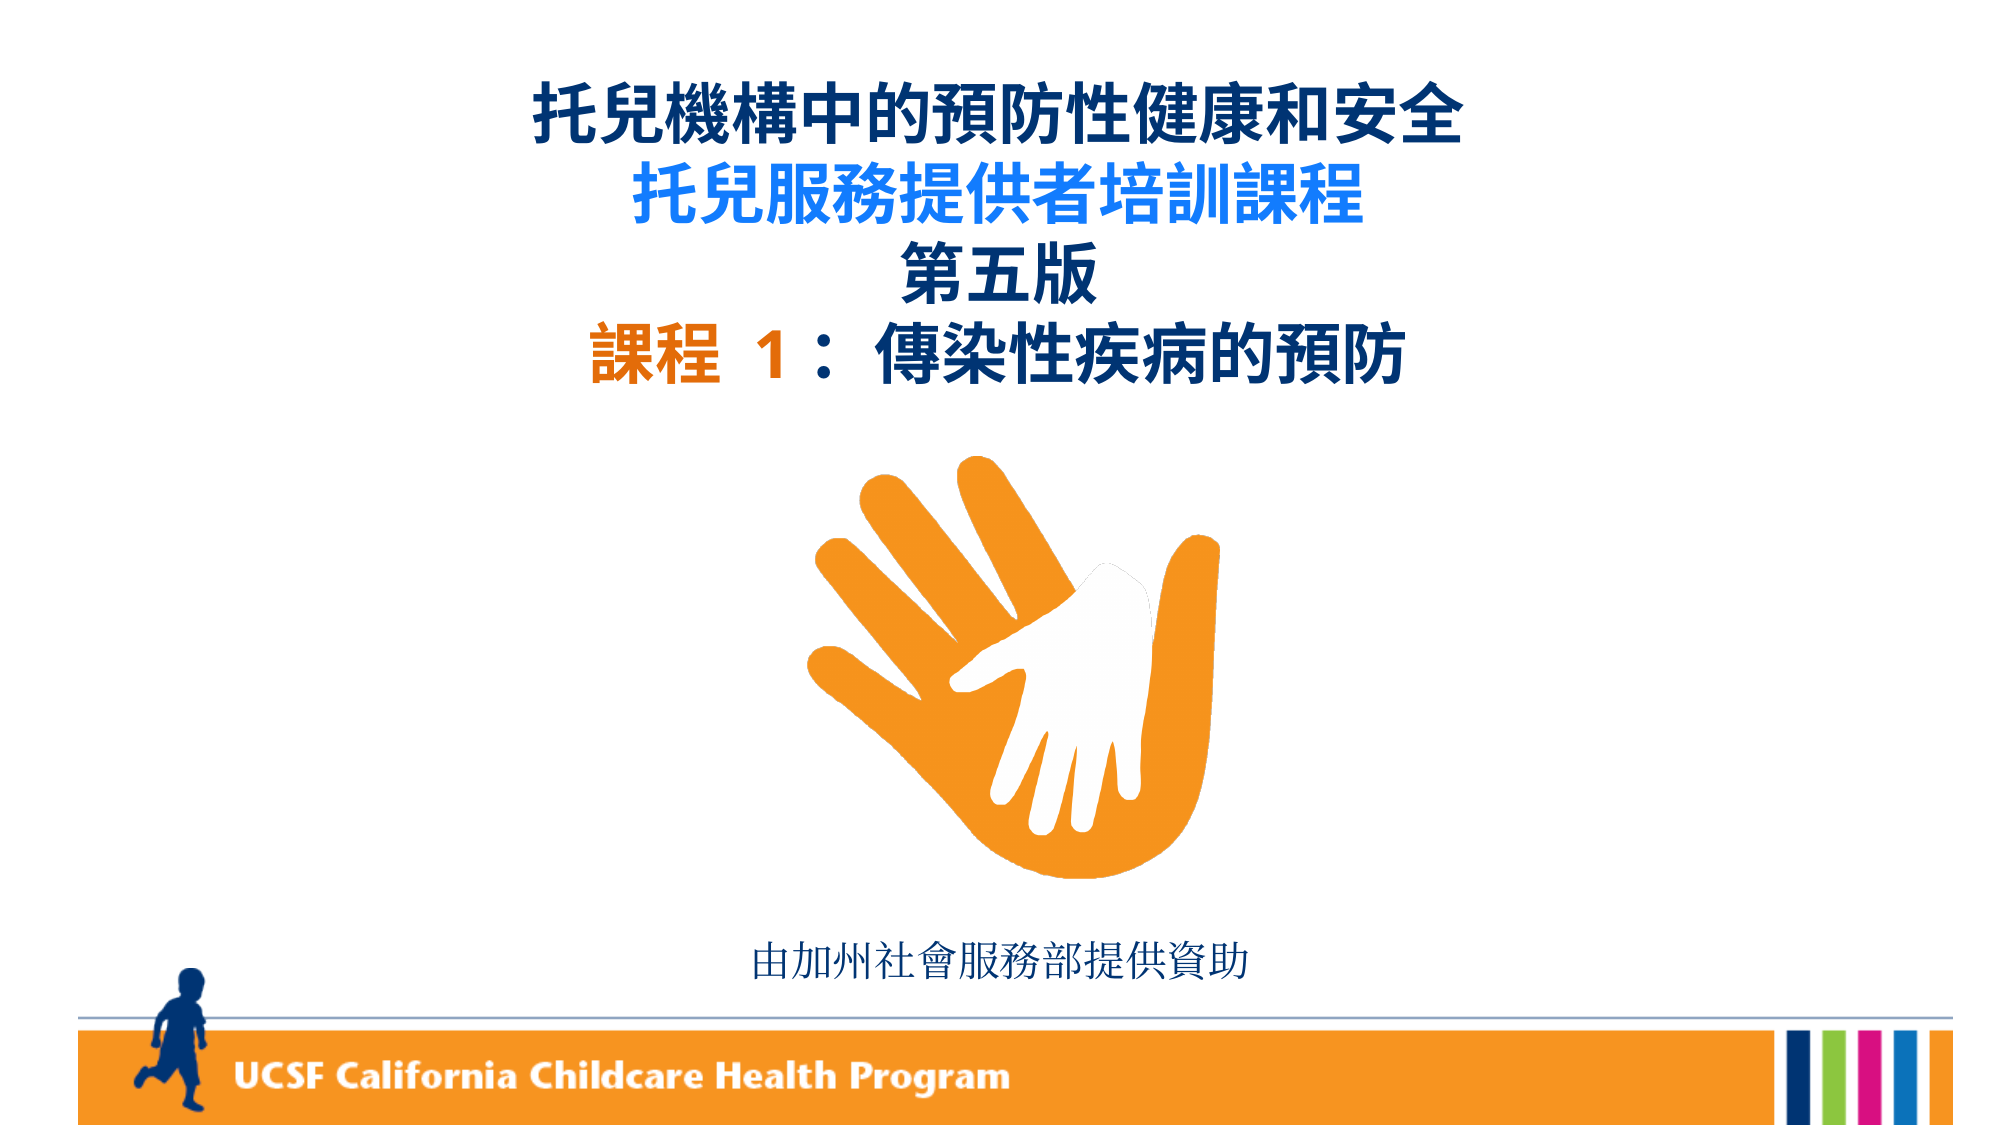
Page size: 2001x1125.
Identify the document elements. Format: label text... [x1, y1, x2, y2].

picture [249, 345, 1751, 416]
picture [249, 55, 1751, 326]
picture [780, 456, 1220, 883]
text_box 托兒機構中的預防性健康和安全 托兒服務提供者培訓課程 第五版 課程 1：傳染性疾病的預防 [439, 334, 1558, 344]
text_box 由加州社會服務部提供資助 [249, 927, 1750, 993]
picture [78, 968, 1953, 1125]
